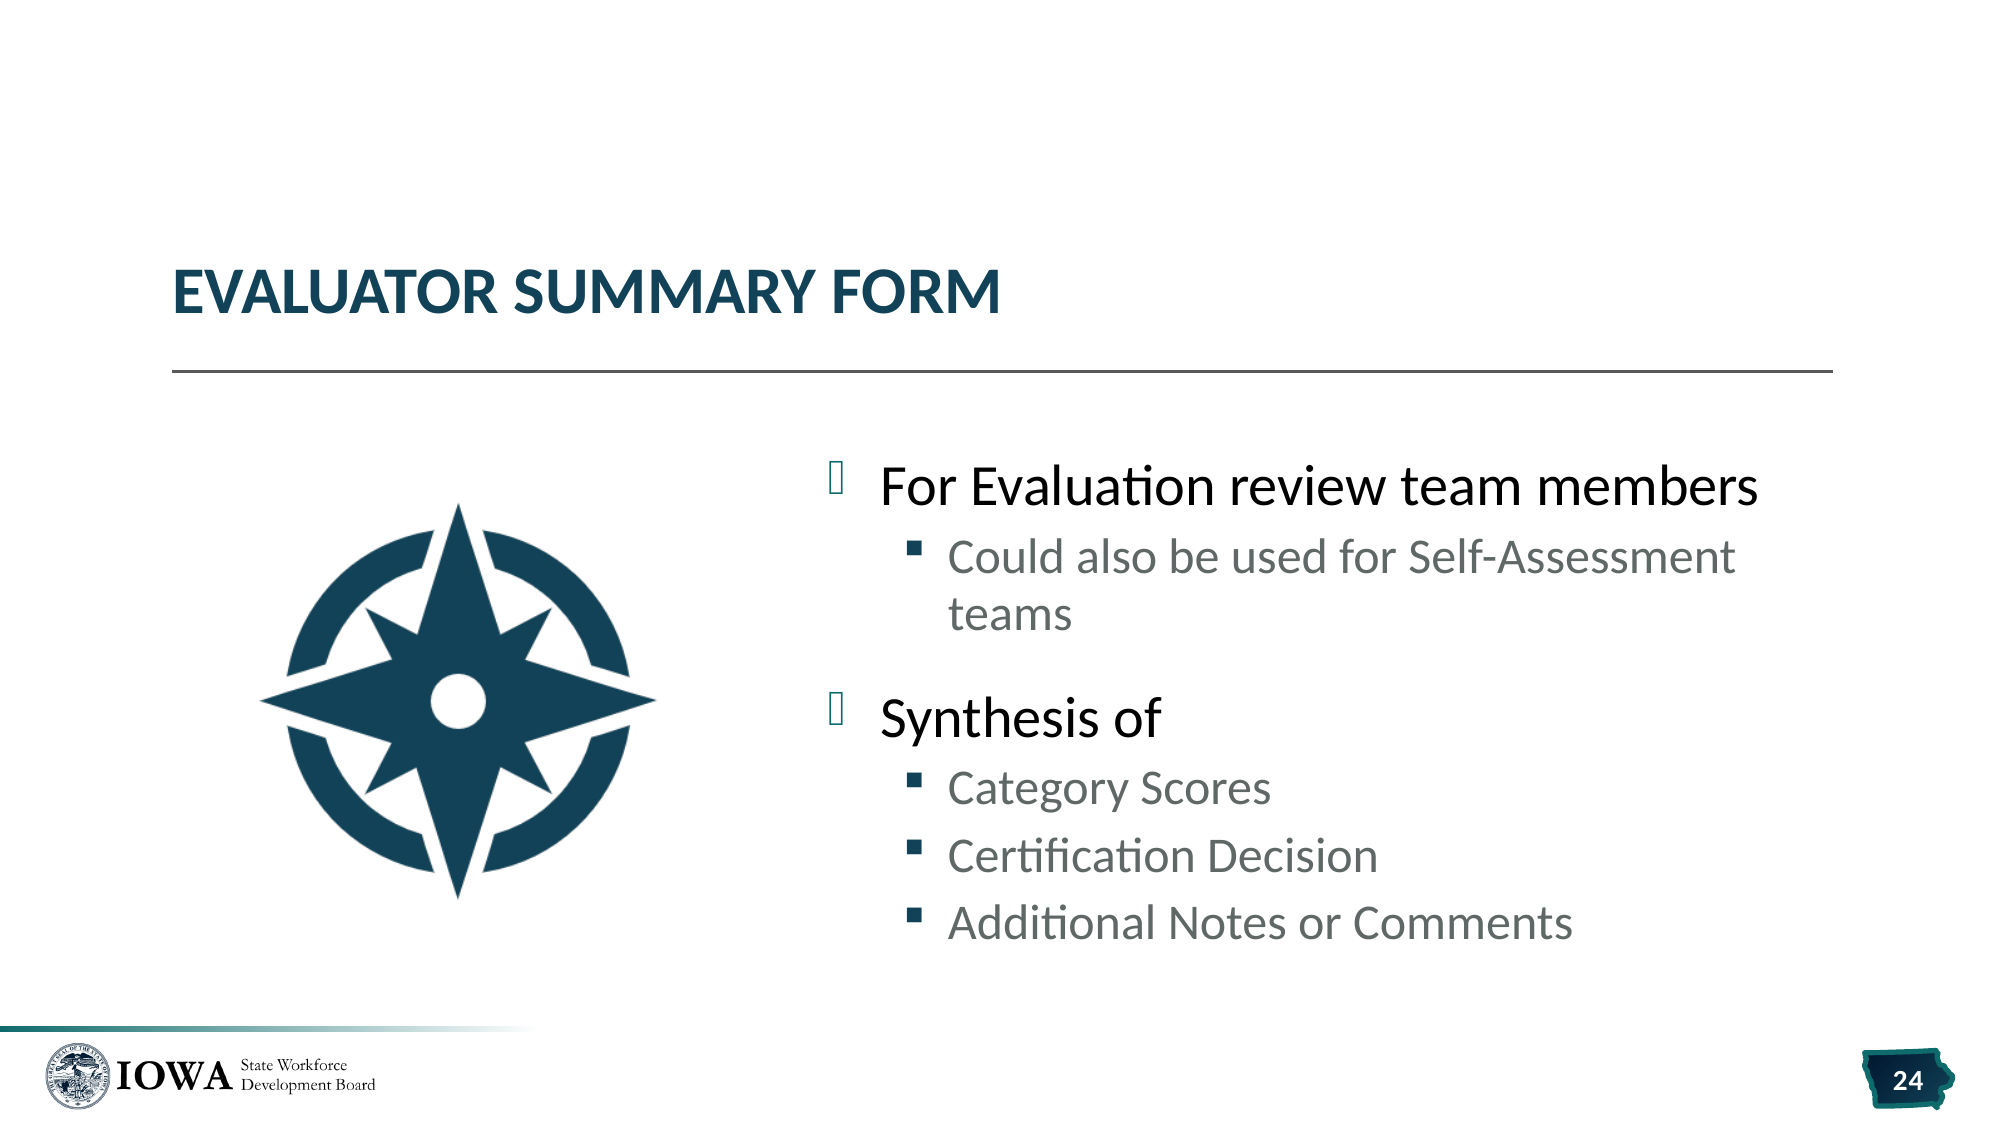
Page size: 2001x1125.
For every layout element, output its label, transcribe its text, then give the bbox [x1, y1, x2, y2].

title Evaluator Summary Form [157, 160, 1895, 335]
list For Evaluation review team members Could also be used for Self-Assessment teams Synthesis of Category Scores Certification Decision Additional Notes or Comments [812, 440, 1844, 968]
picture [44, 1041, 381, 1111]
picture [218, 460, 700, 942]
